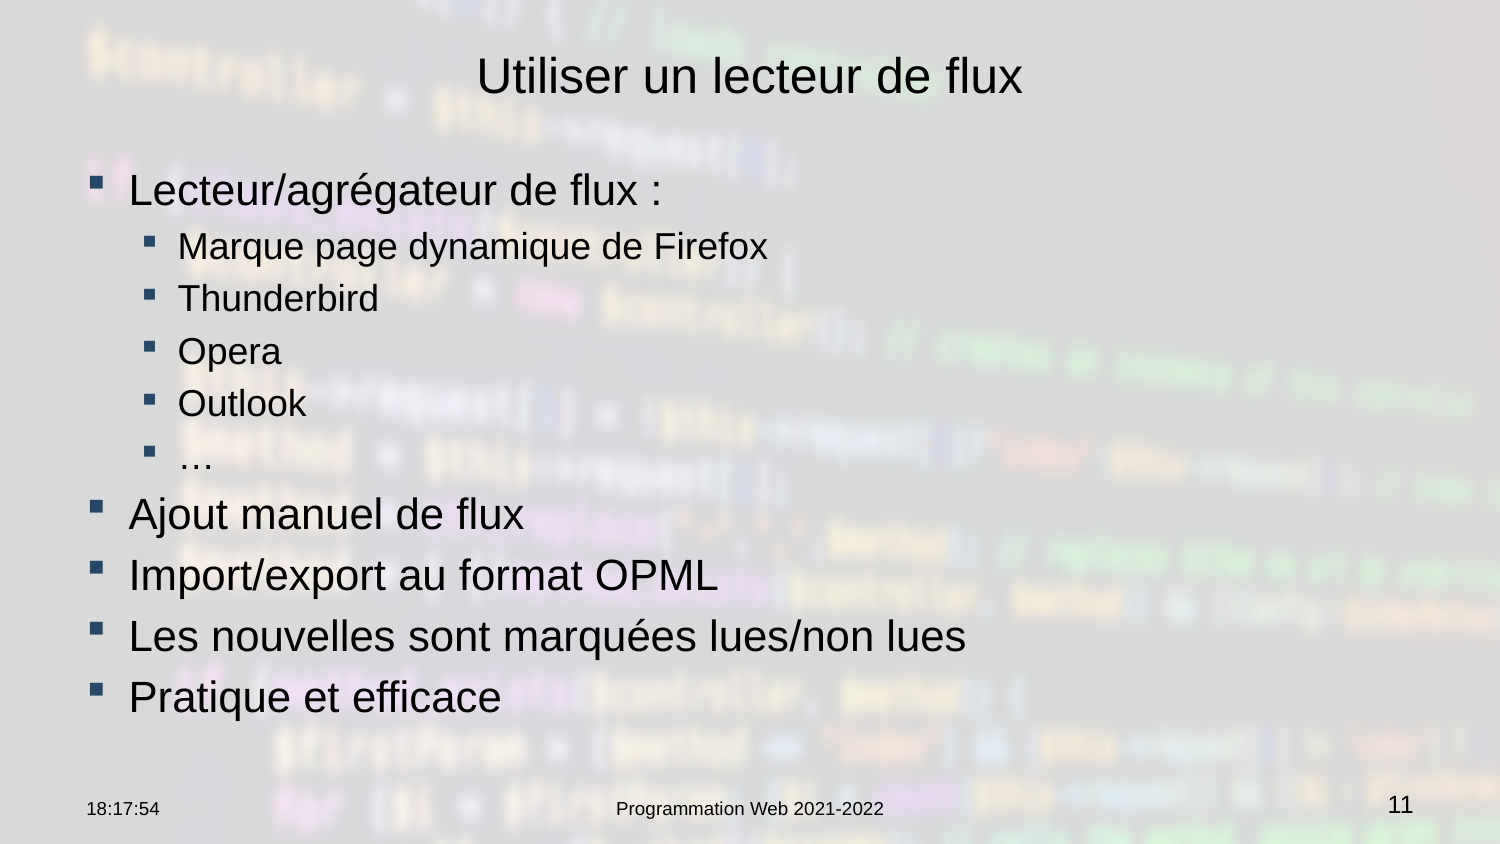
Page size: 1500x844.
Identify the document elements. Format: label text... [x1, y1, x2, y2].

list Lecteur/agrégateur de flux : Marque page dynamique de Firefox Thunderbird Opera Outlook … Ajout manuel de flux Import/export au format OPML Les nouvelles sont marquées lues/non lues Pratique et efficace [74, 155, 1426, 777]
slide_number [74, 793, 426, 825]
title Utiliser un lecteur de flux [74, 33, 1426, 114]
slide_number 11 [1074, 793, 1426, 825]
picture [0, 0, 1500, 844]
footer Programmation Web 2021-2022 [512, 793, 988, 825]
